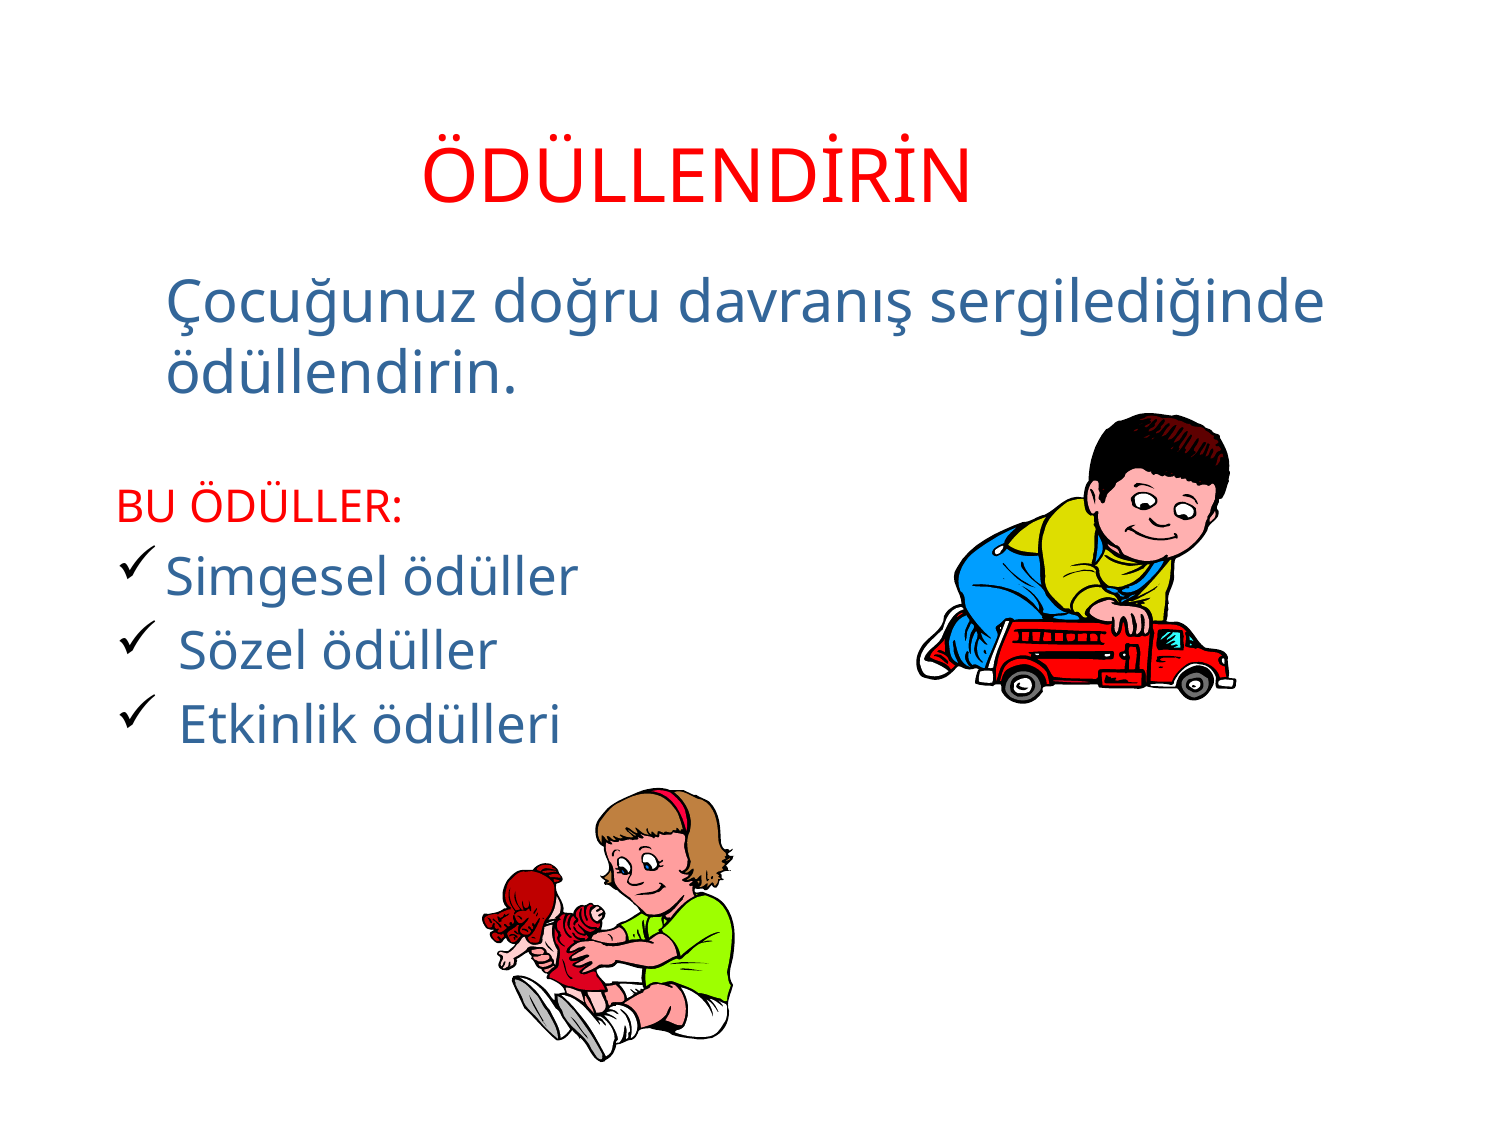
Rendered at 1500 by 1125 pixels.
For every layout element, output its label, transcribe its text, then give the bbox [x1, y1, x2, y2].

picture [913, 409, 1242, 706]
title ÖDÜLLENDİRİN [88, 90, 1307, 256]
list Çocuğunuz doğru davranış sergilediğinde ödüllendirin. BU ÖDÜLLER: Simgesel ödüller Sözel ödüller Etkinlik ödülleri [100, 255, 1447, 953]
picture [480, 784, 739, 1063]
